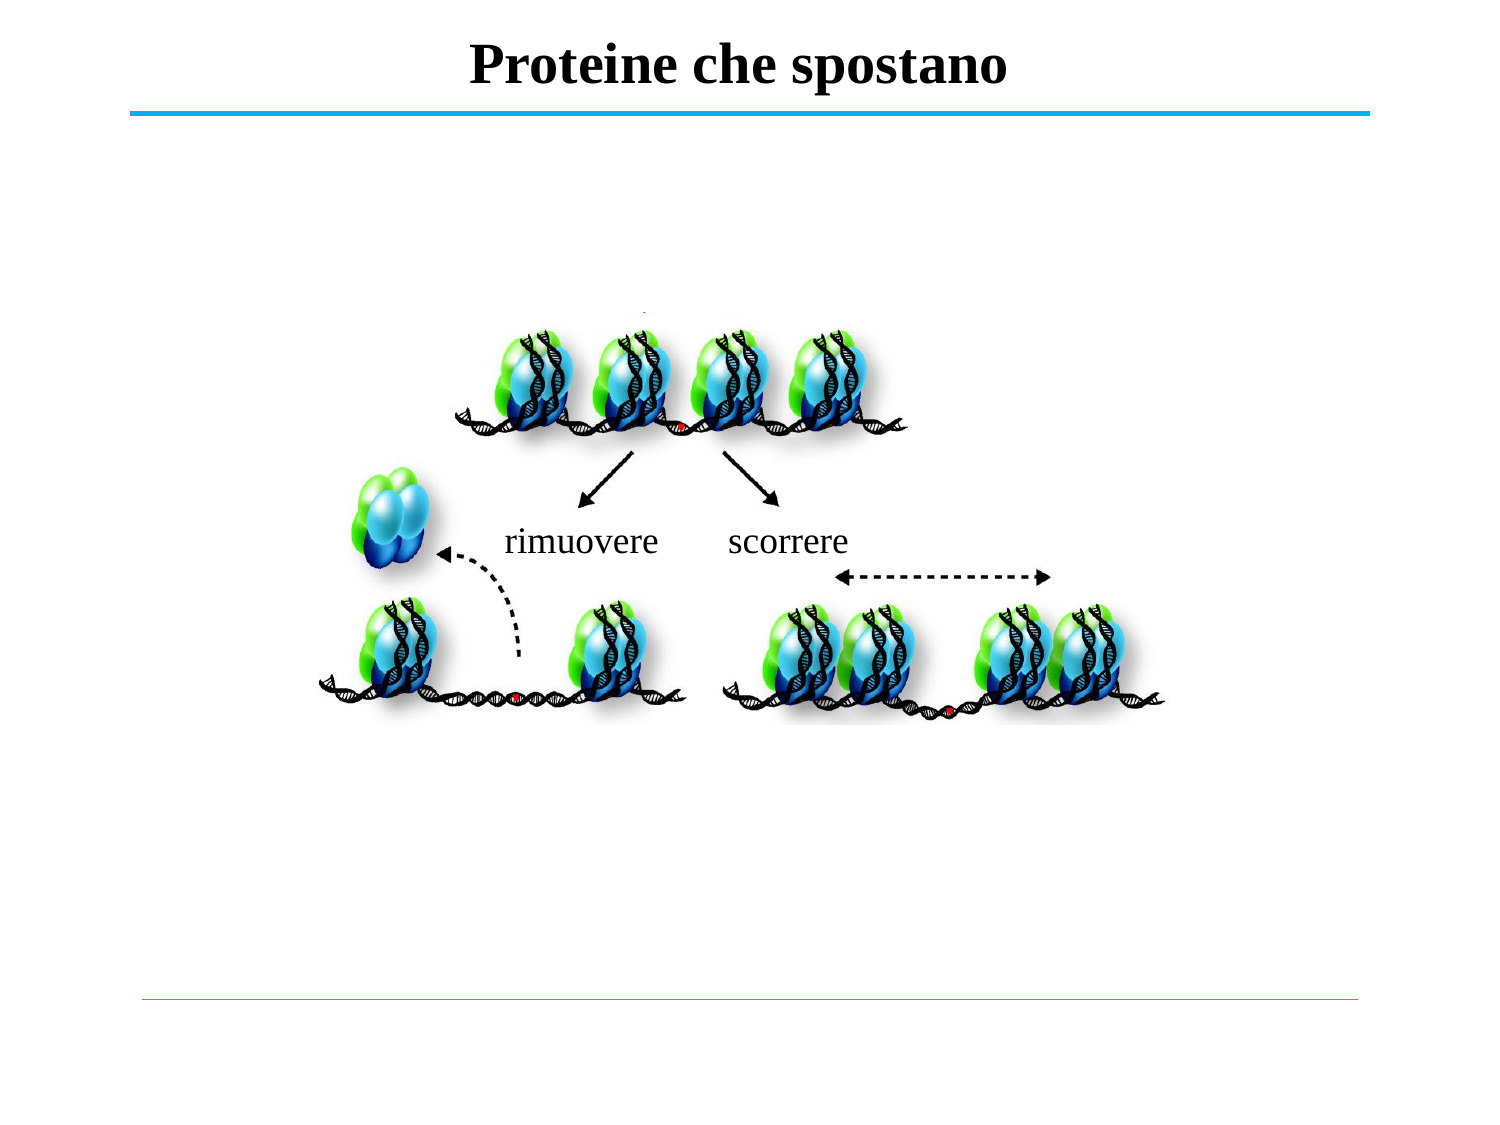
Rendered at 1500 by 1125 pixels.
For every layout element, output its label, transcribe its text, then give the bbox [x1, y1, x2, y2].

text_box Proteine che spostano [454, 17, 1046, 103]
picture [311, 312, 1189, 726]
